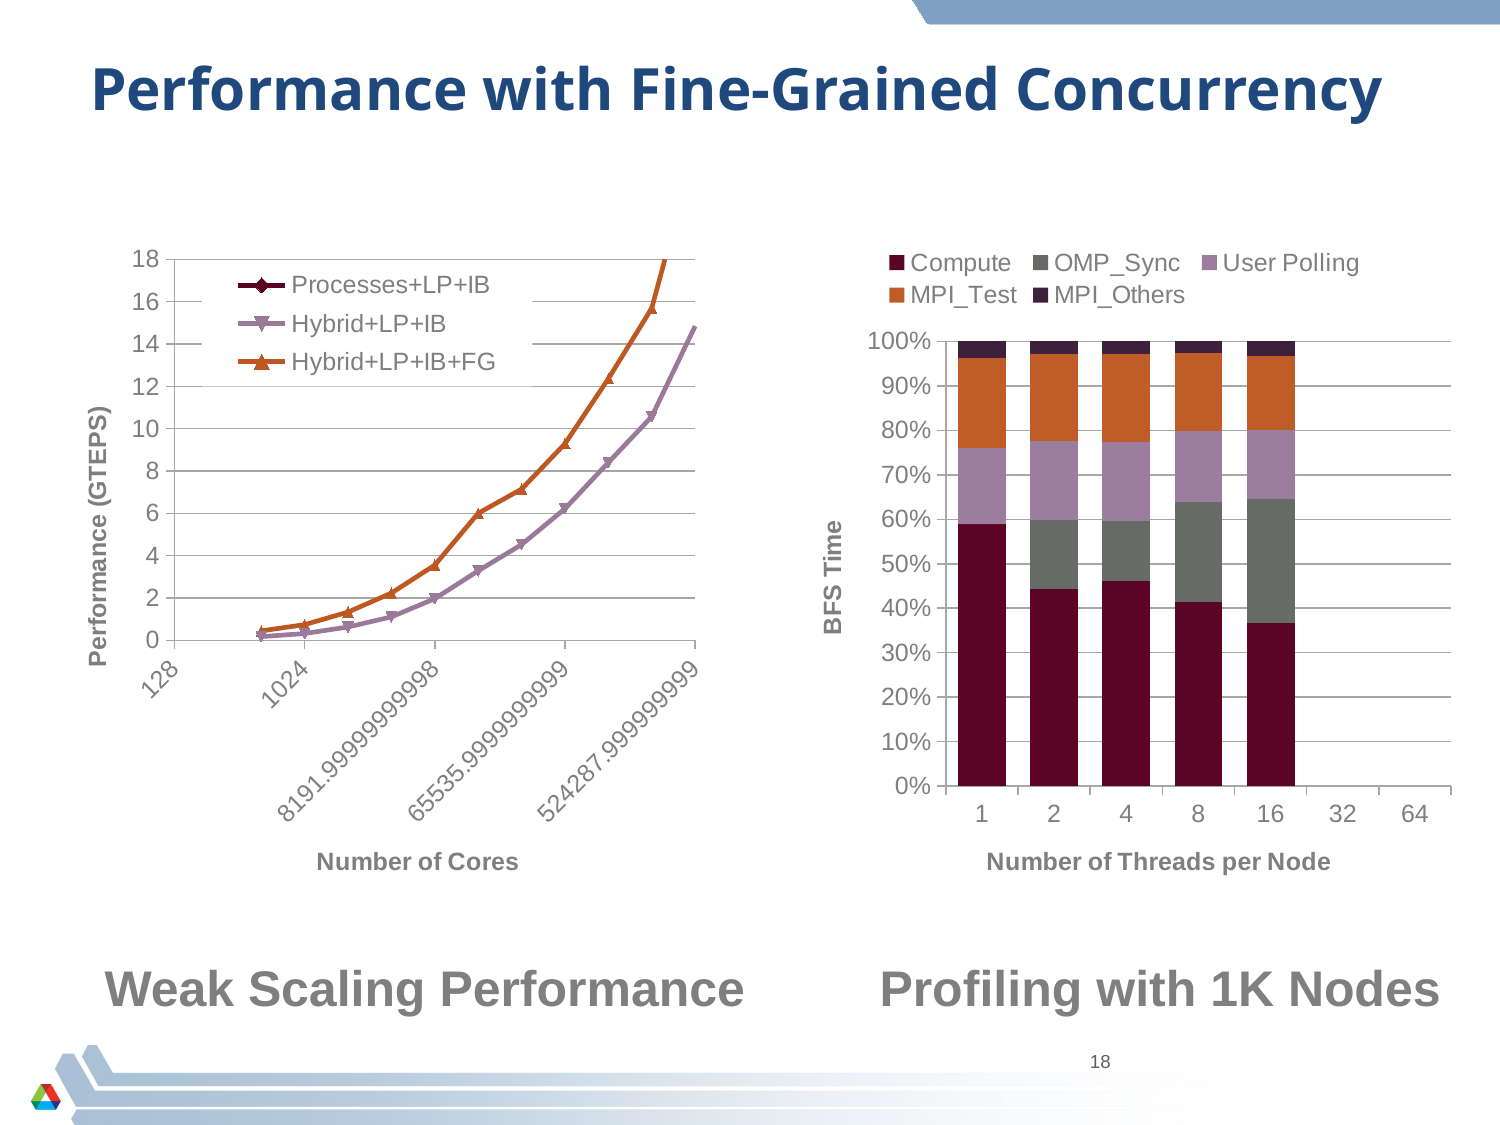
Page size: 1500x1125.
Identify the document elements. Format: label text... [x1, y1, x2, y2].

chart [49, 232, 719, 908]
title Performance with Fine-Grained Concurrency [75, 45, 1425, 233]
text_box Weak Scaling Performance [89, 948, 762, 1024]
picture [0, 1037, 1500, 1125]
chart [784, 232, 1466, 908]
slide_number 18 [1074, 1042, 1425, 1103]
picture [0, 0, 1500, 26]
text_box Profiling with 1K Nodes [864, 948, 1467, 1024]
